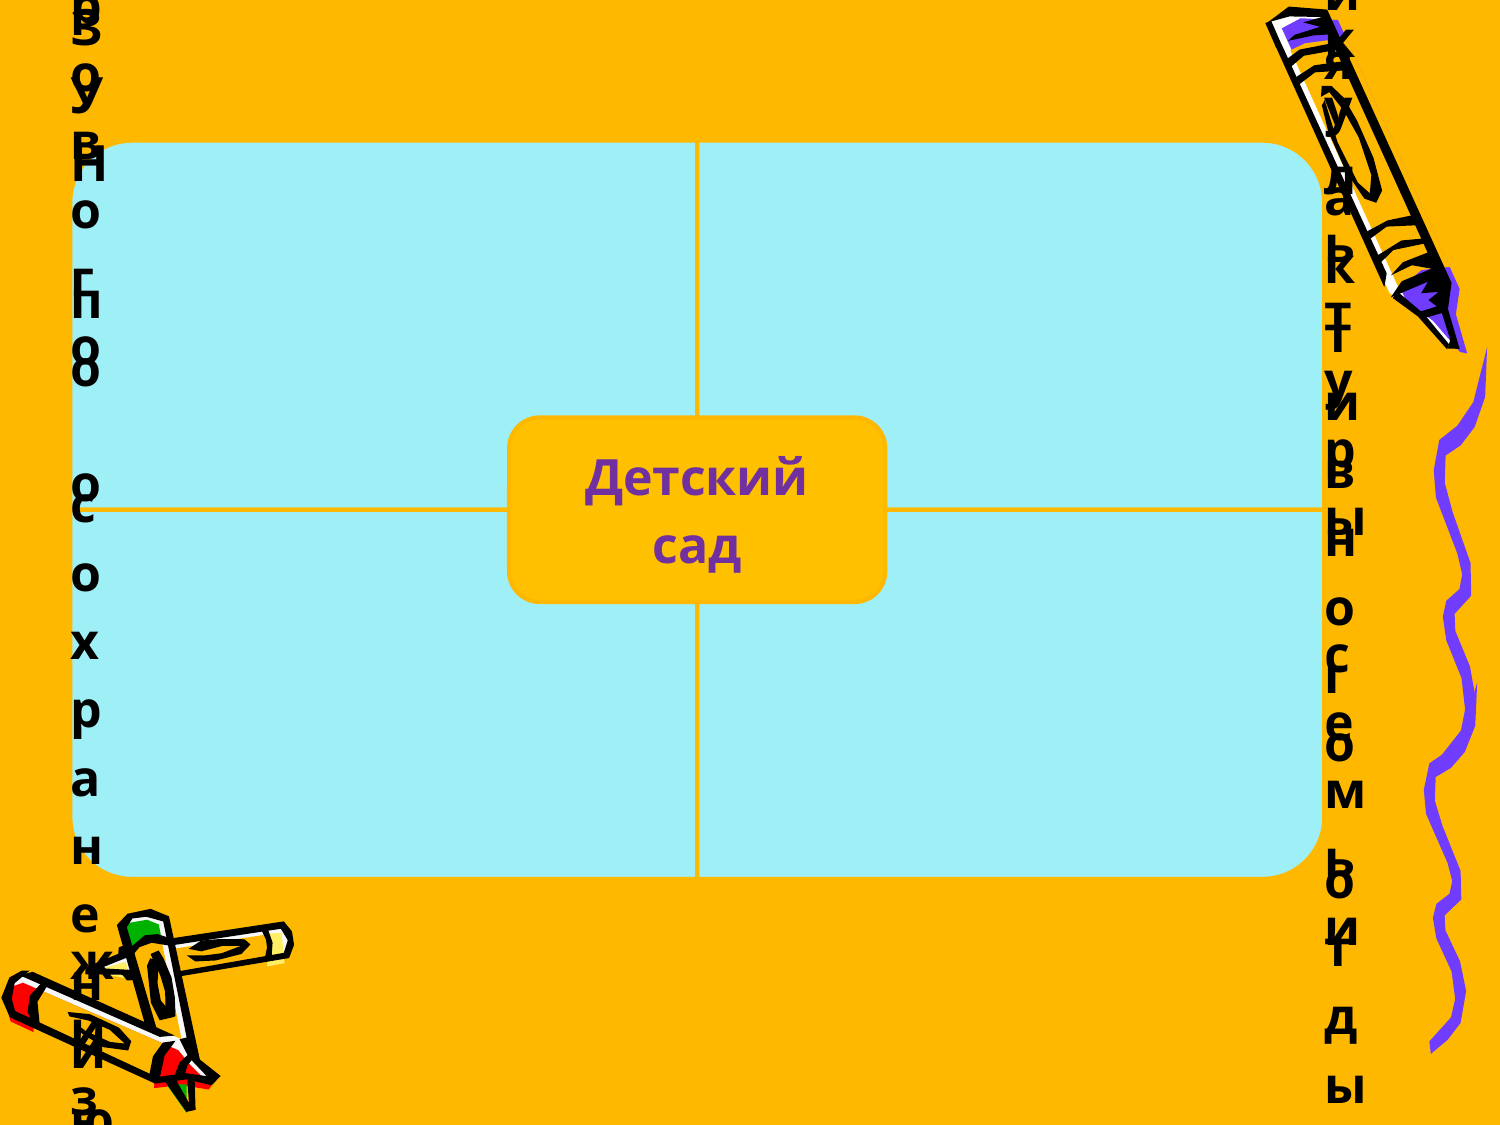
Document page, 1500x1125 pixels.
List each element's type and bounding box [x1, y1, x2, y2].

list [70, 140, 1325, 880]
